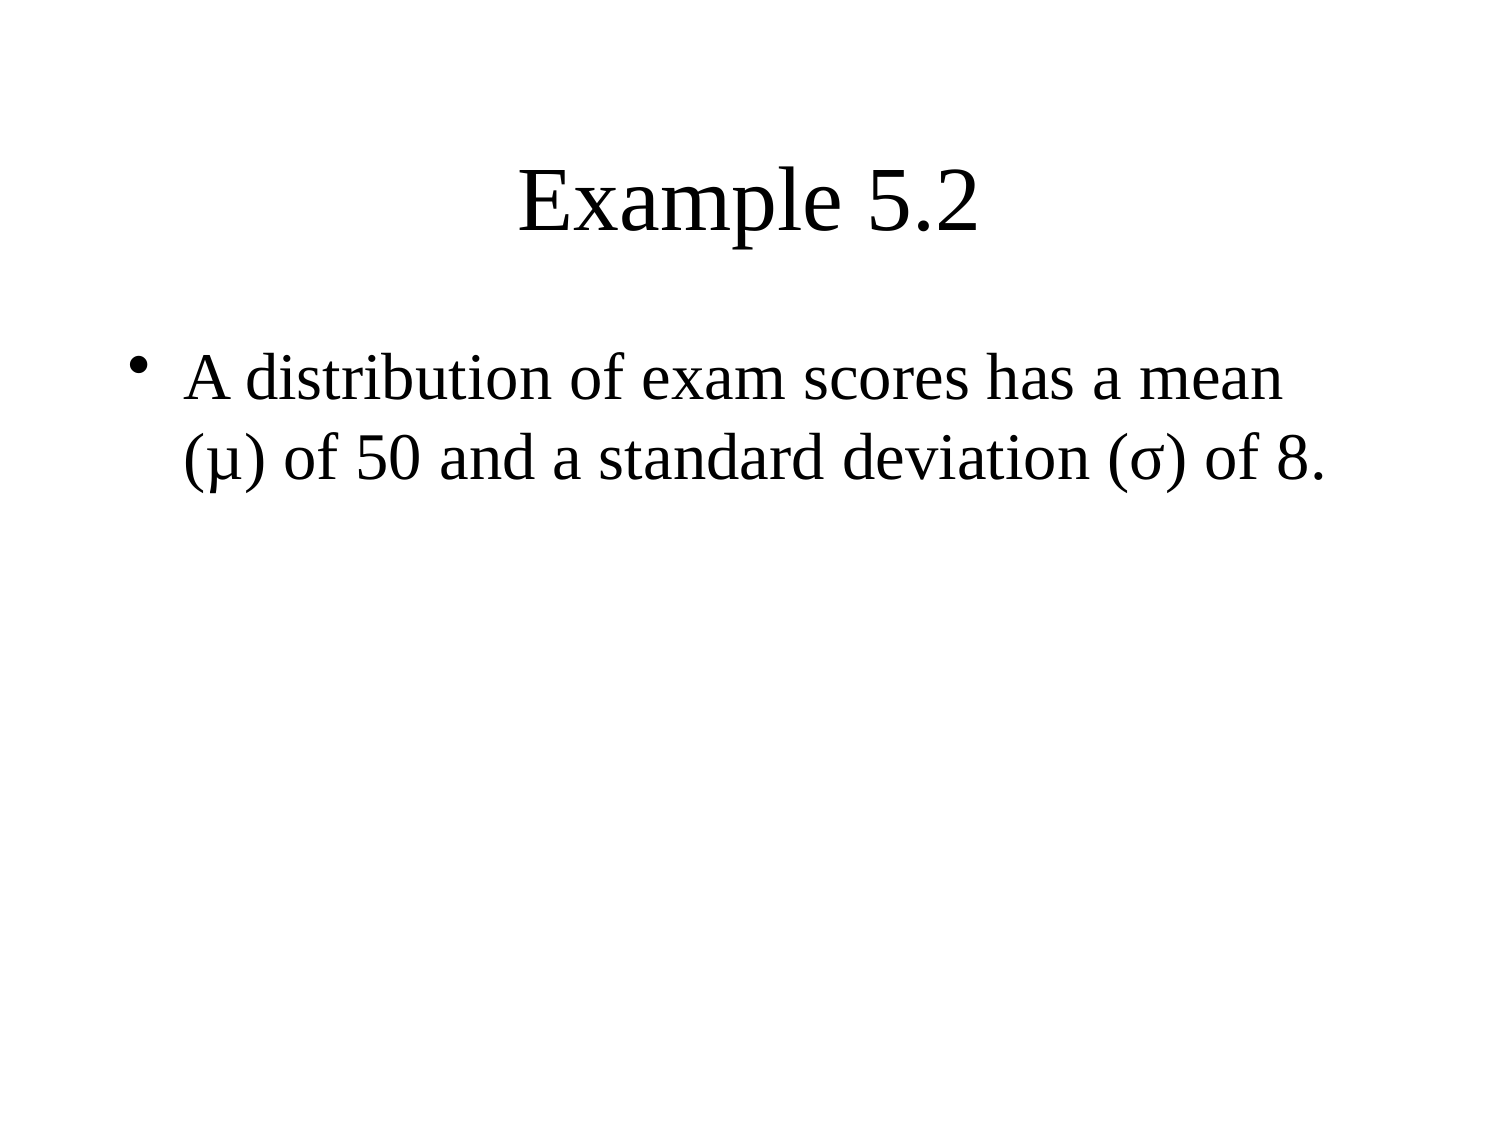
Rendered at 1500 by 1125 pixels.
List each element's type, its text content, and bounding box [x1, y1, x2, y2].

list A distribution of exam scores has a mean (µ) of 50 and a standard deviation (σ) of 8. [112, 324, 1388, 1000]
title Example 5.2 [112, 99, 1388, 288]
